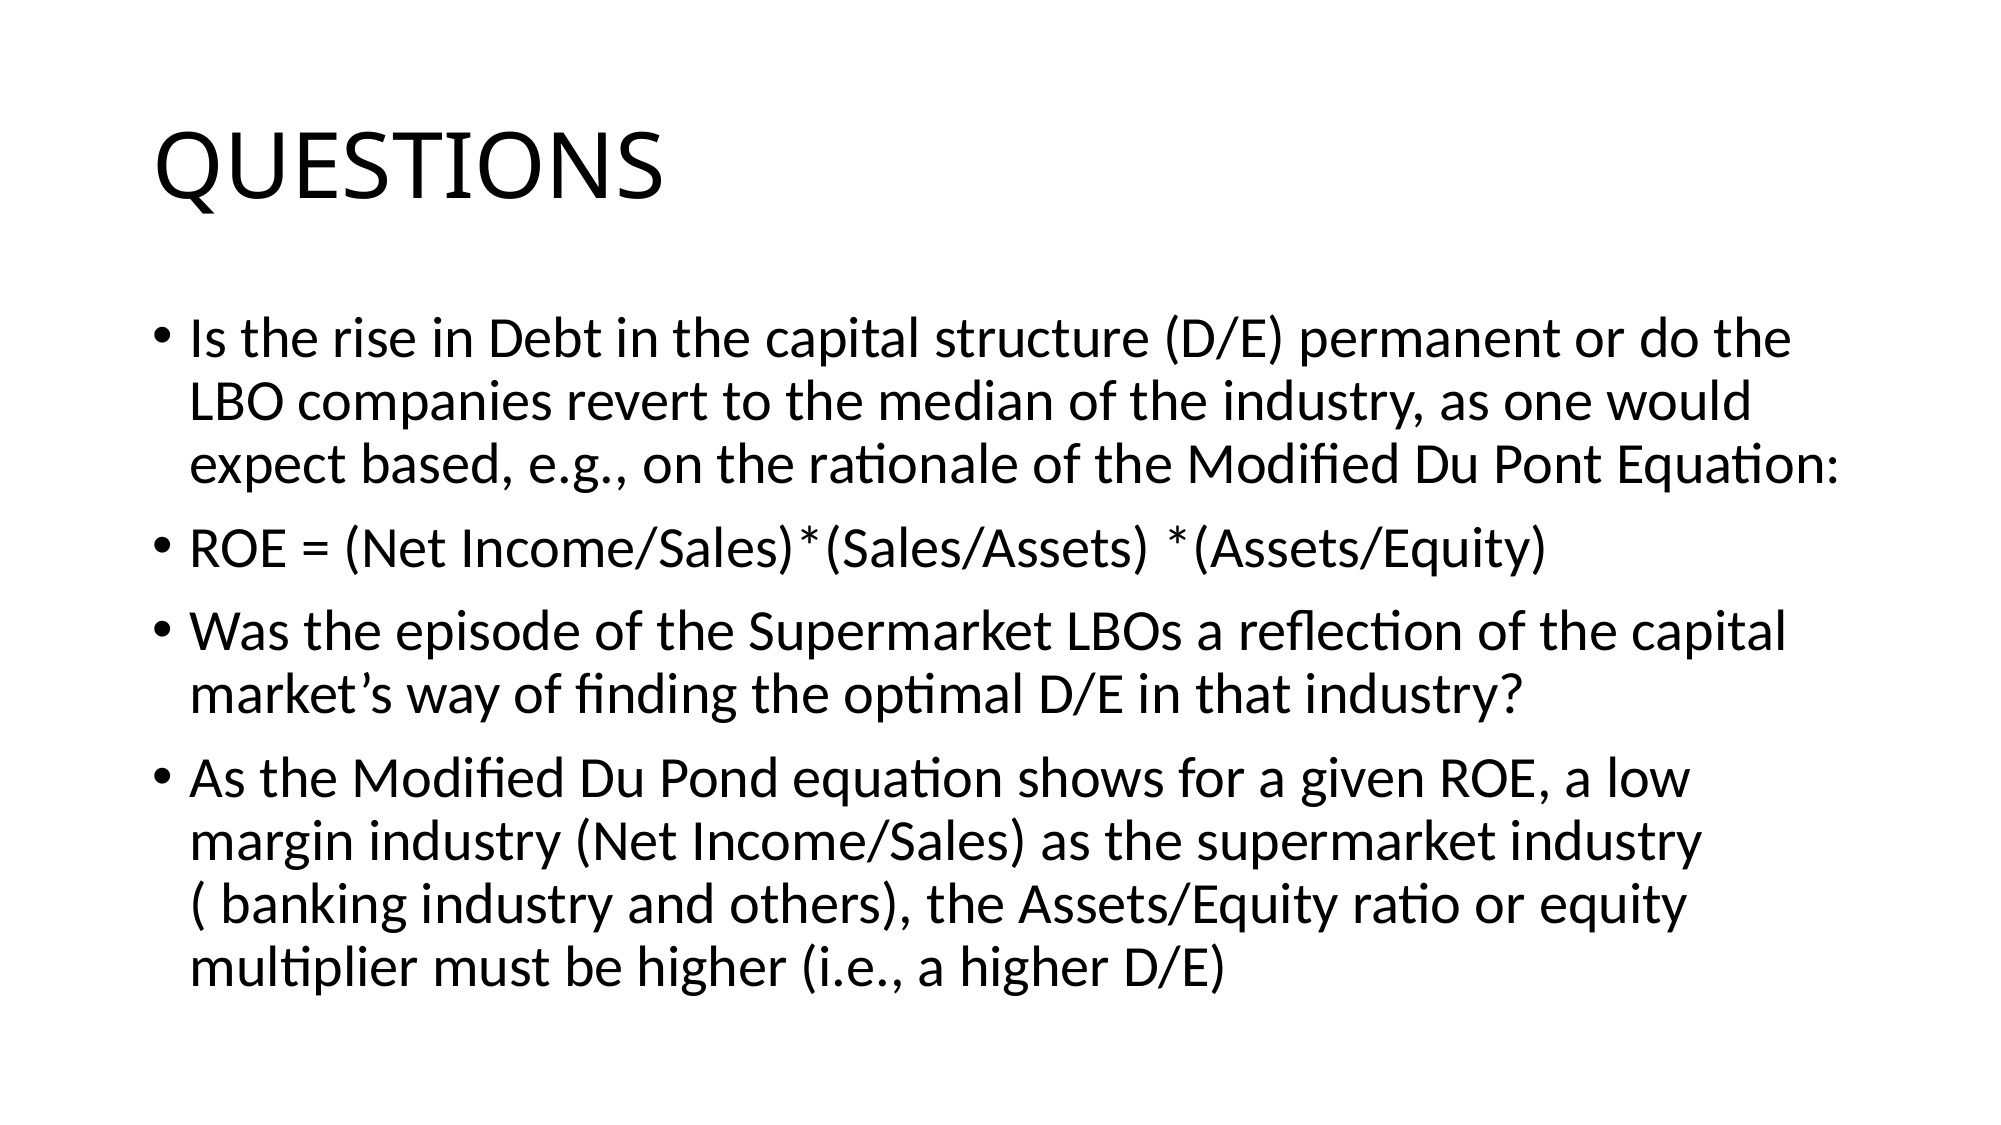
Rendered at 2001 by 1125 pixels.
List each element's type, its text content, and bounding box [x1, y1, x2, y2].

title QUESTIONS [137, 59, 1863, 278]
list Is the rise in Debt in the capital structure (D/E) permanent or do the LBO companies revert to the median of the industry, as one would expect based, e.g., on the rationale of the Modified Du Pont Equation: ROE = (Net Income/Sales)*(Sales/Assets) *(Assets/Equity) Was the episode of the Supermarket LBOs a reflection of the capital market’s way of finding the optimal D/E in that industry? As the Modified Du Pond equation shows for a given ROE, a low margin industry (Net Income/Sales) as the supermarket industry ( banking industry and others), the Assets/Equity ratio or equity multiplier must be higher (i.e., a higher D/E) [137, 299, 1863, 1014]
